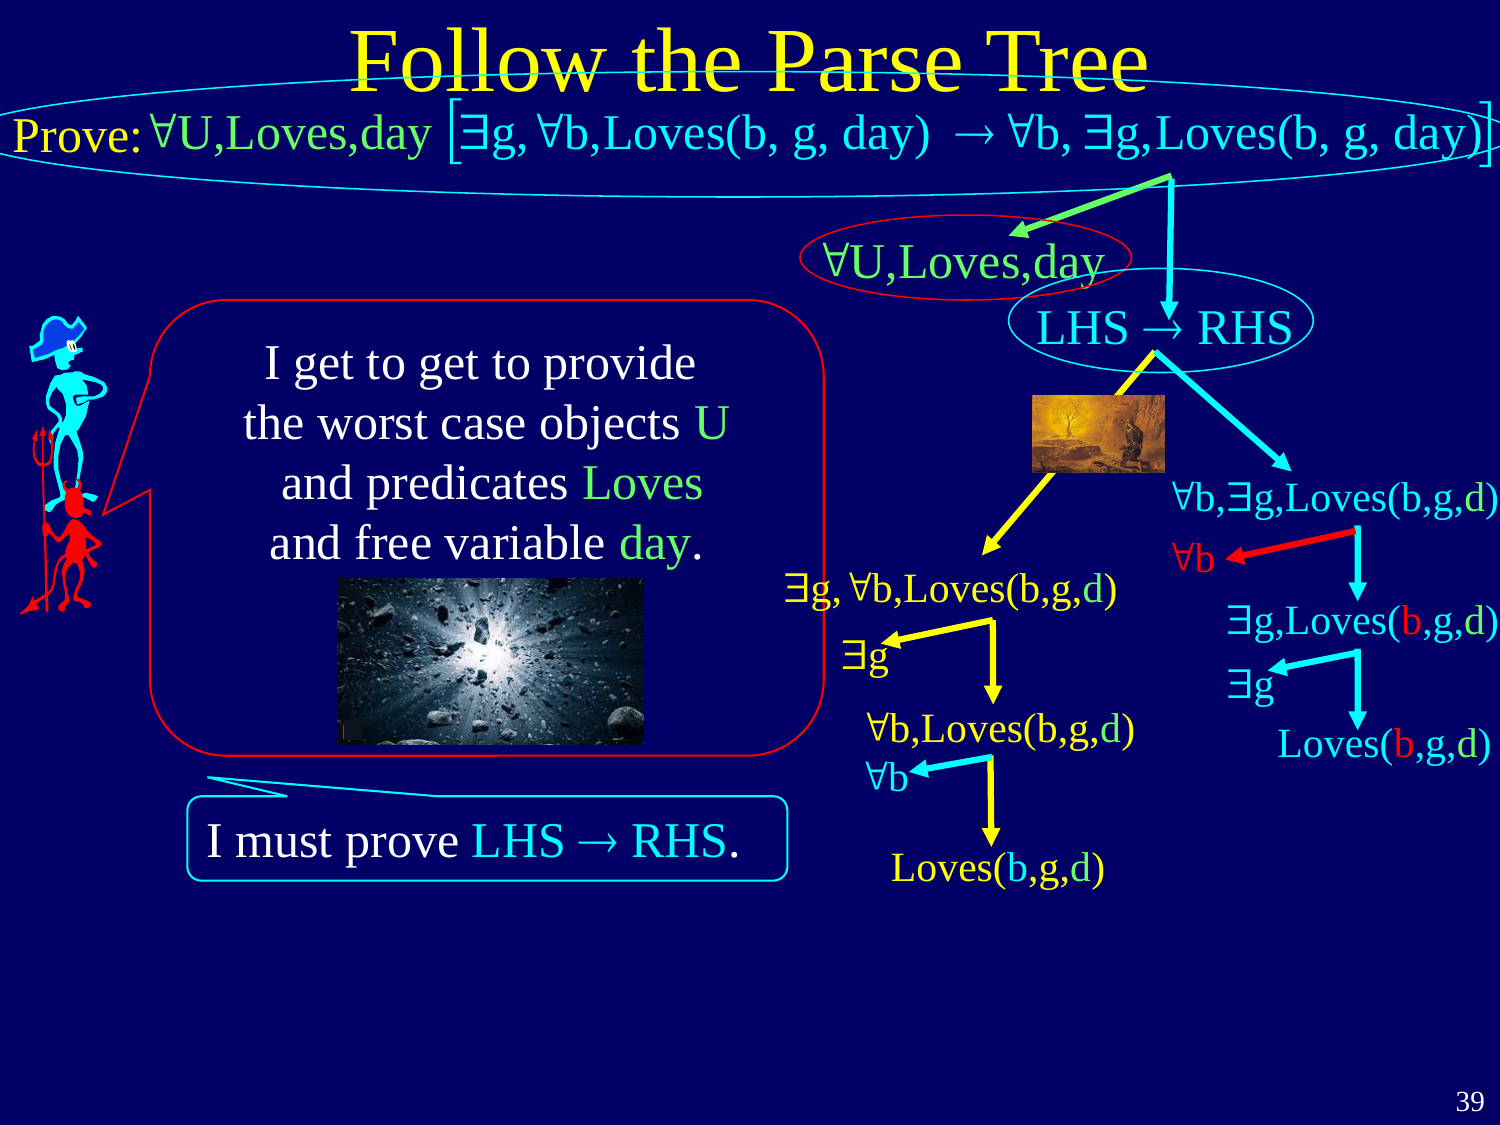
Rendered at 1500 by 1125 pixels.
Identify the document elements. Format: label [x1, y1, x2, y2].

text_box [19, 425, 102, 615]
text_box [28, 315, 107, 513]
text_box [112, 0, 1500, 75]
text_box [112, 185, 1500, 899]
text_box [0, 76, 1500, 177]
